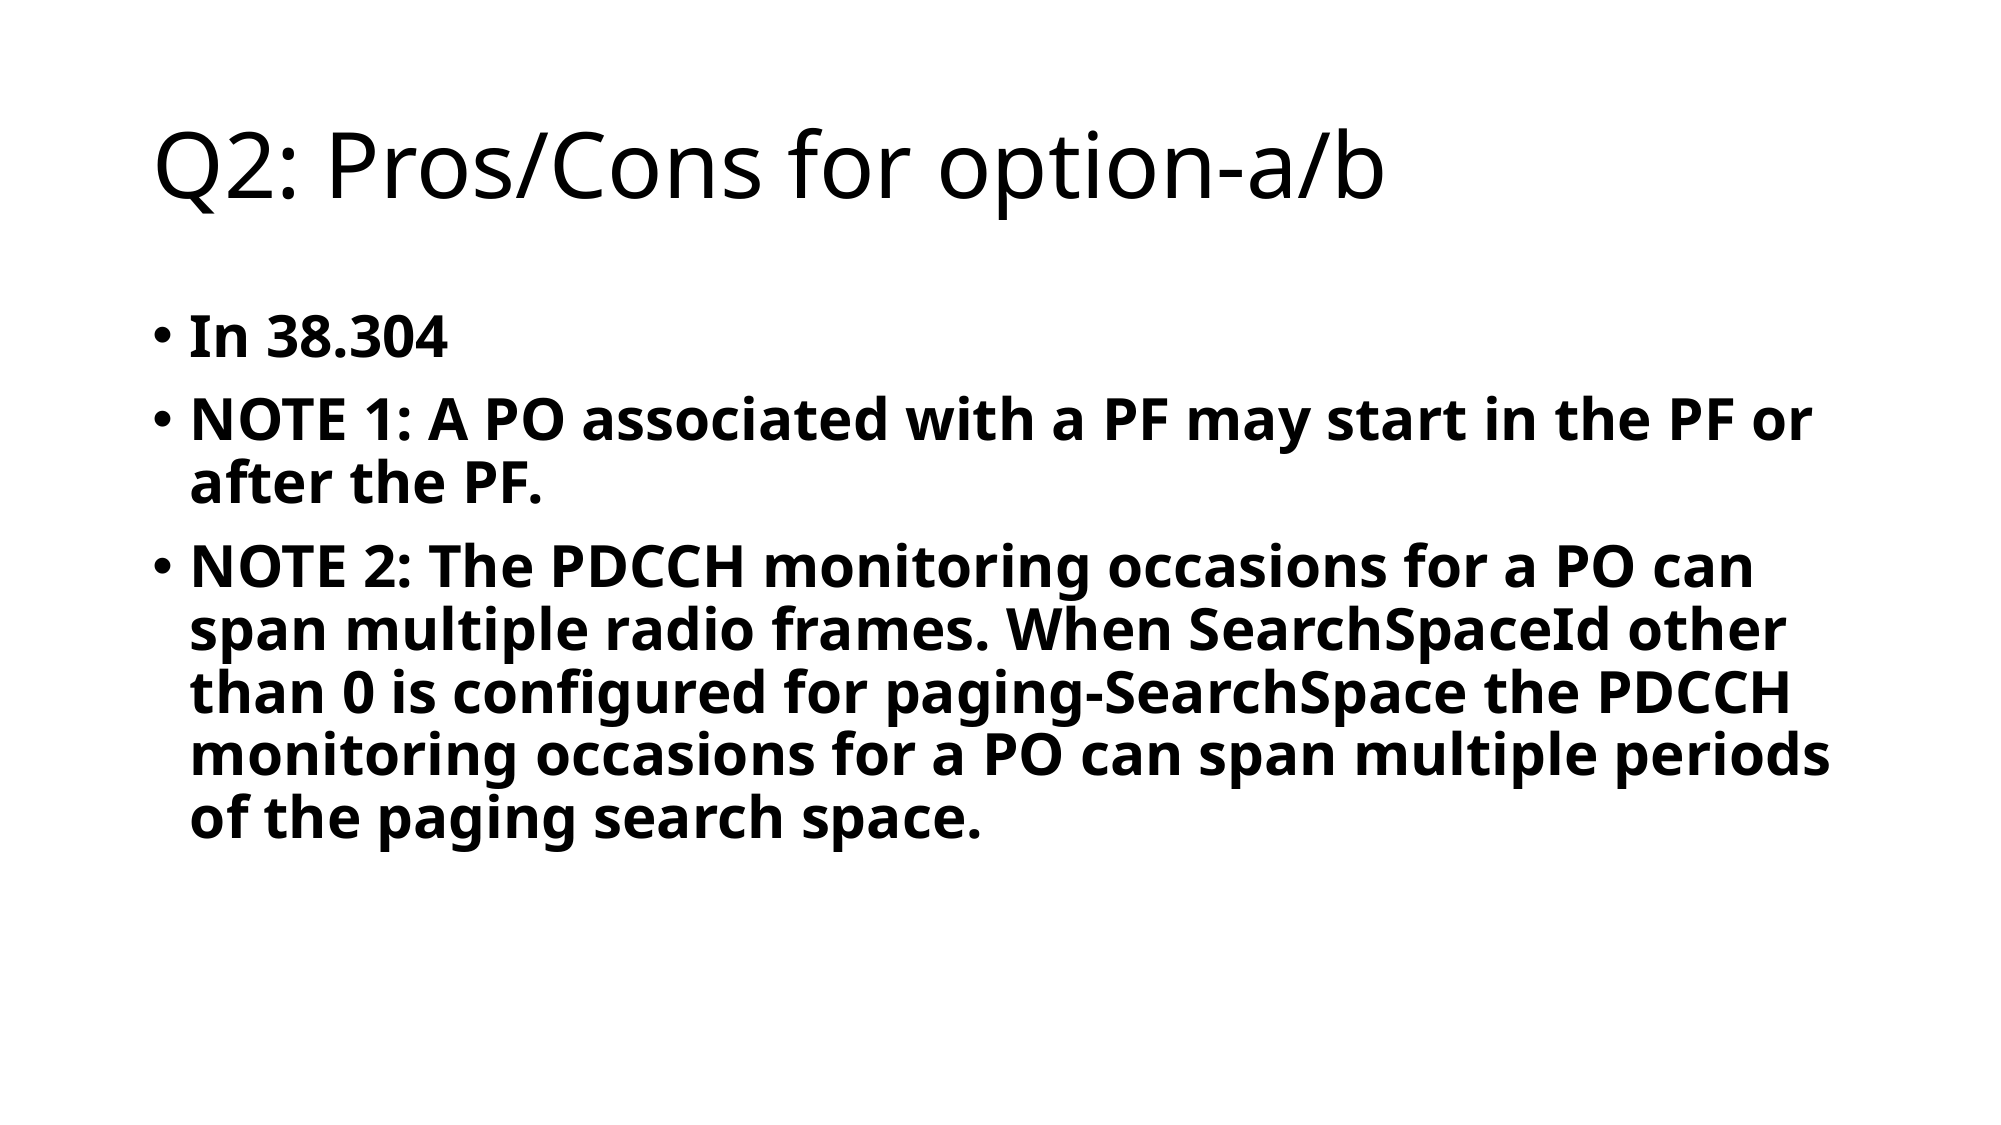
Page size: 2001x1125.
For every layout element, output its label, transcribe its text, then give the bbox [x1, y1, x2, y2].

title Q2: Pros/Cons for option-a/b [137, 59, 1863, 278]
list In 38.304 NOTE 1: A PO associated with a PF may start in the PF or after the PF. NOTE 2: The PDCCH monitoring occasions for a PO can span multiple radio frames. When SearchSpaceId other than 0 is configured for paging-SearchSpace the PDCCH monitoring occasions for a PO can span multiple periods of the paging search space. [137, 299, 1863, 1014]
